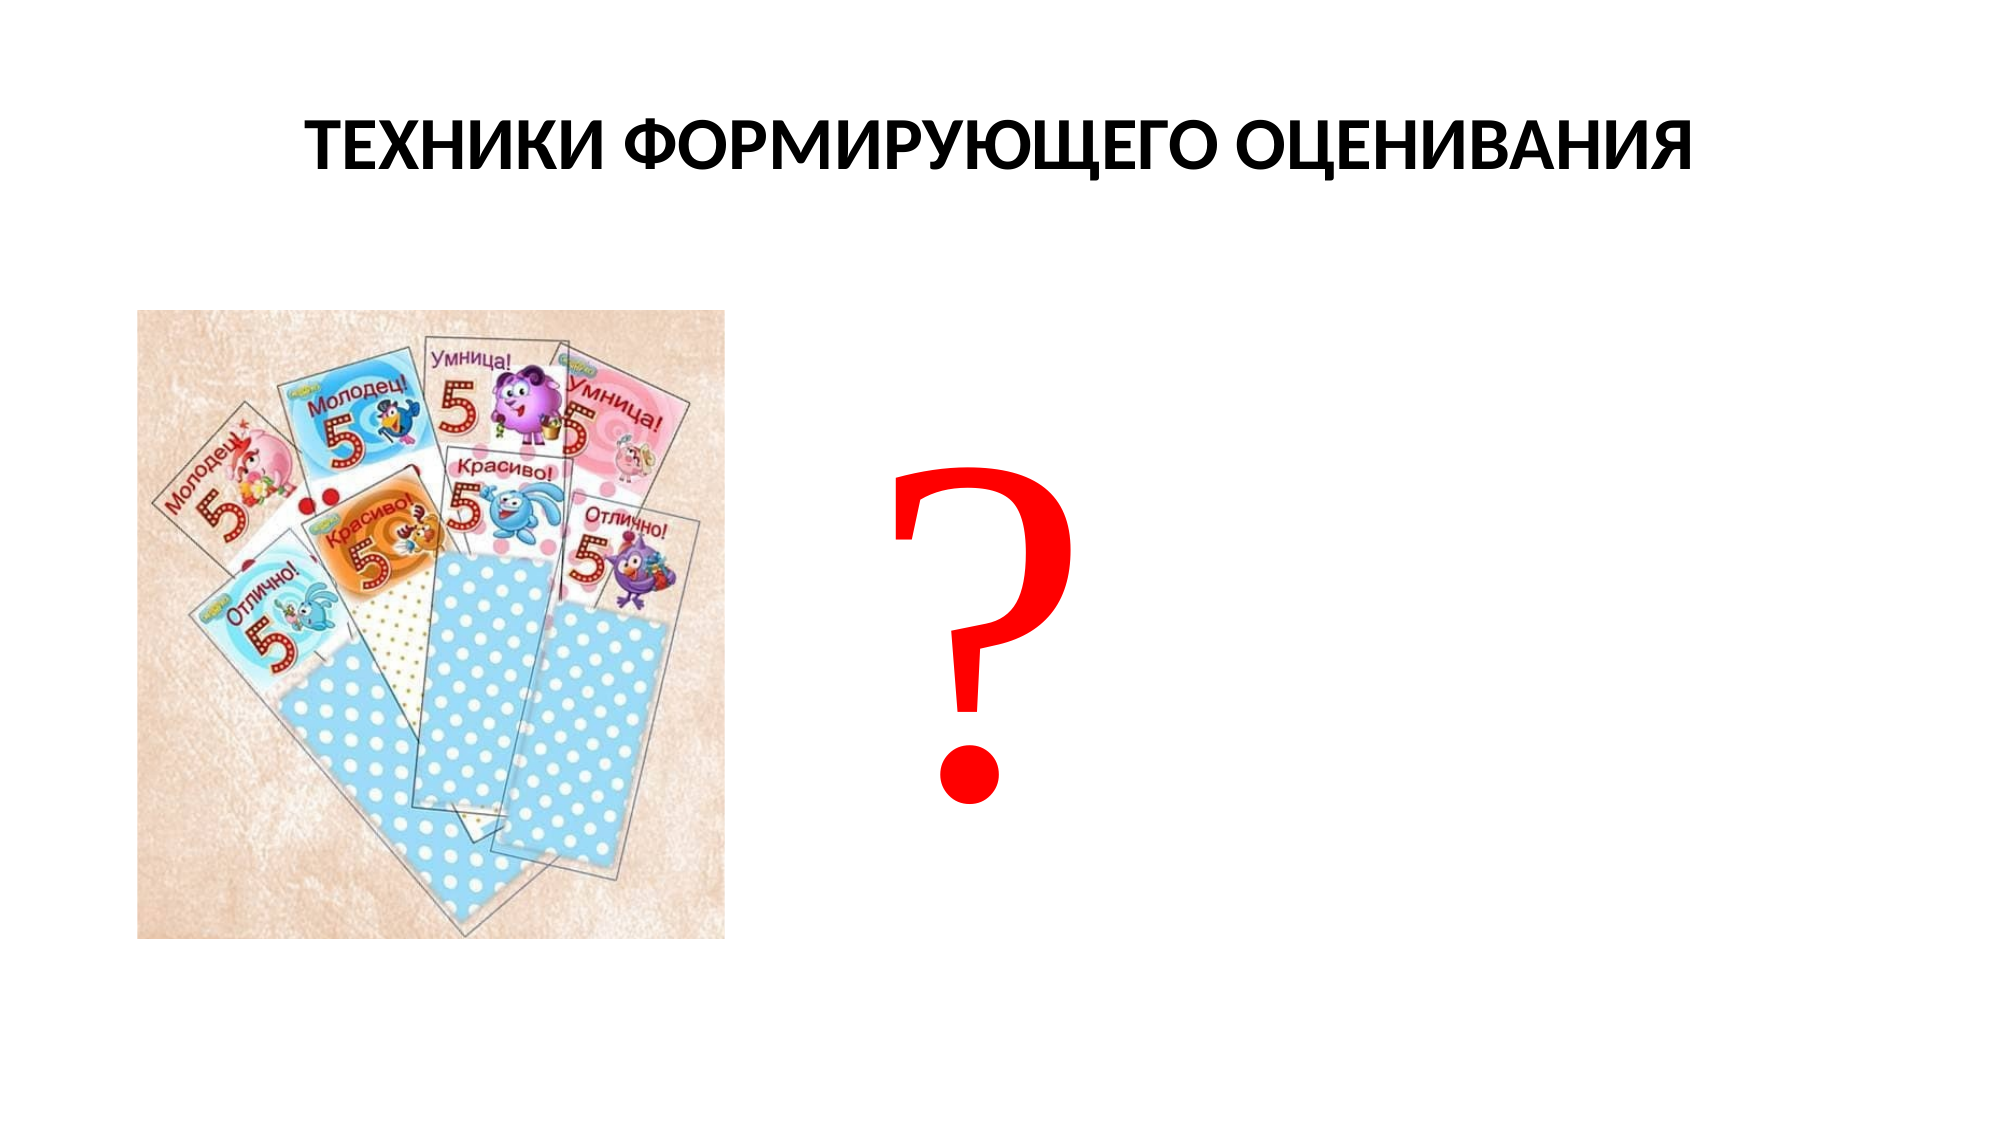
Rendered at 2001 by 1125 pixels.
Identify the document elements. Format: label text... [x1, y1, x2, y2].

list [137, 310, 725, 939]
text_box ? [855, 292, 1107, 905]
title ТЕХНИКИ ФОРМИРУЮЩЕГО ОЦЕНИВАНИЯ [137, 36, 1863, 254]
